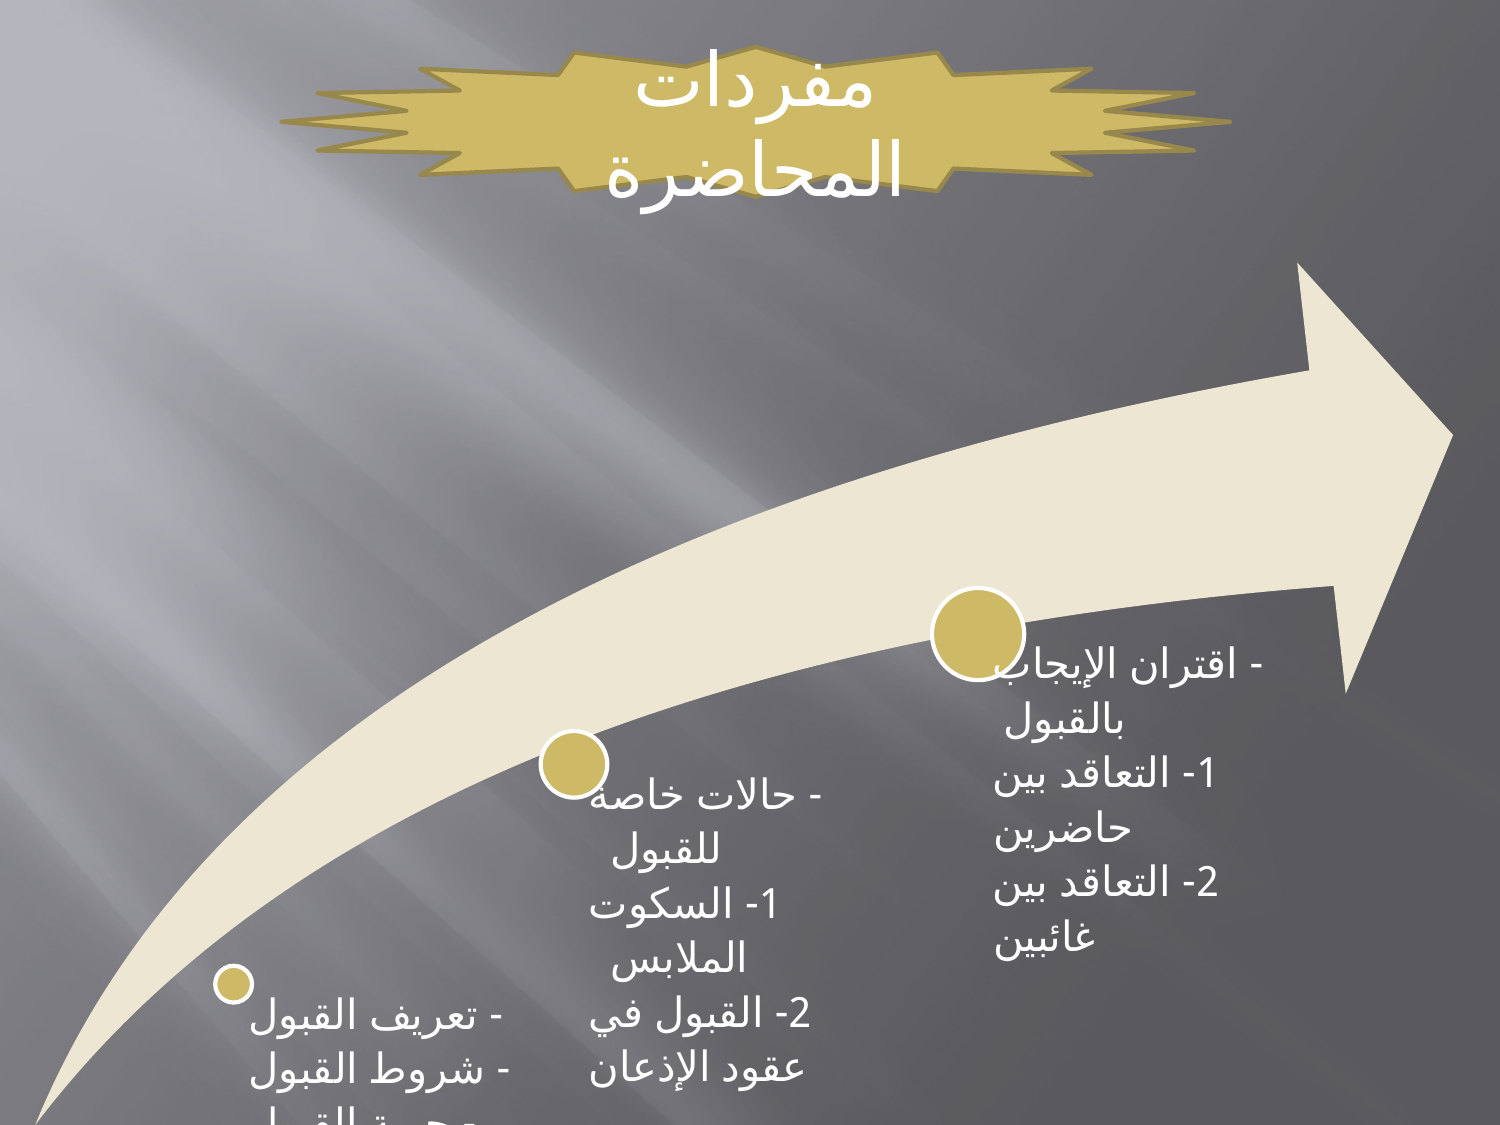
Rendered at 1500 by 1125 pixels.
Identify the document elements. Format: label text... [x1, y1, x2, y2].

text_box مفردات المحاضرة [279, 44, 1233, 199]
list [34, 262, 1454, 1125]
